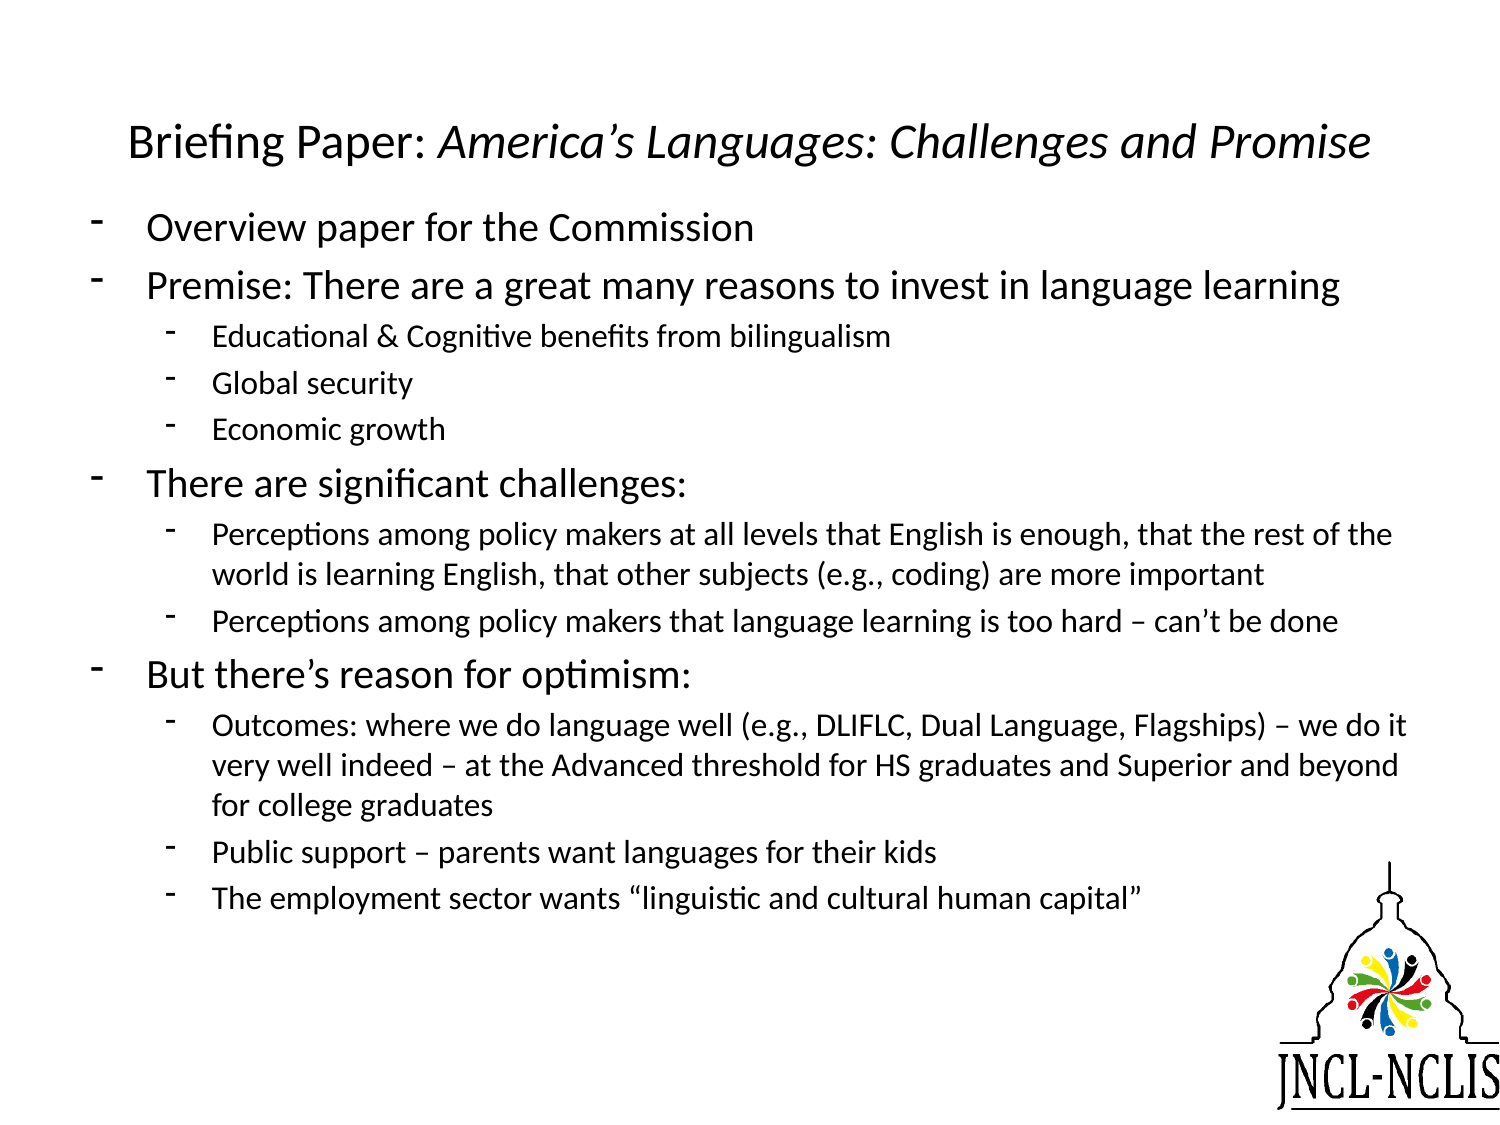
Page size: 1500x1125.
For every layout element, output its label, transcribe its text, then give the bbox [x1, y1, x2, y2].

list Overview paper for the Commission Premise: There are a great many reasons to invest in language learning Educational & Cognitive benefits from bilingualism Global security Economic growth There are significant challenges: Perceptions among policy makers at all levels that English is enough, that the rest of the world is learning English, that other subjects (e.g., coding) are more important Perceptions among policy makers that language learning is too hard – can’t be done But there’s reason for optimism: Outcomes: where we do language well (e.g., DLIFLC, Dual Language, Flagships) – we do it very well indeed – at the Advanced threshold for HS graduates and Superior and beyond for college graduates Public support – parents want languages for their kids The employment sector wants “linguistic and cultural human capital” [75, 191, 1425, 1005]
title Briefing Paper: America’s Languages: Challenges and Promise [75, 45, 1425, 191]
picture [1276, 861, 1500, 1110]
